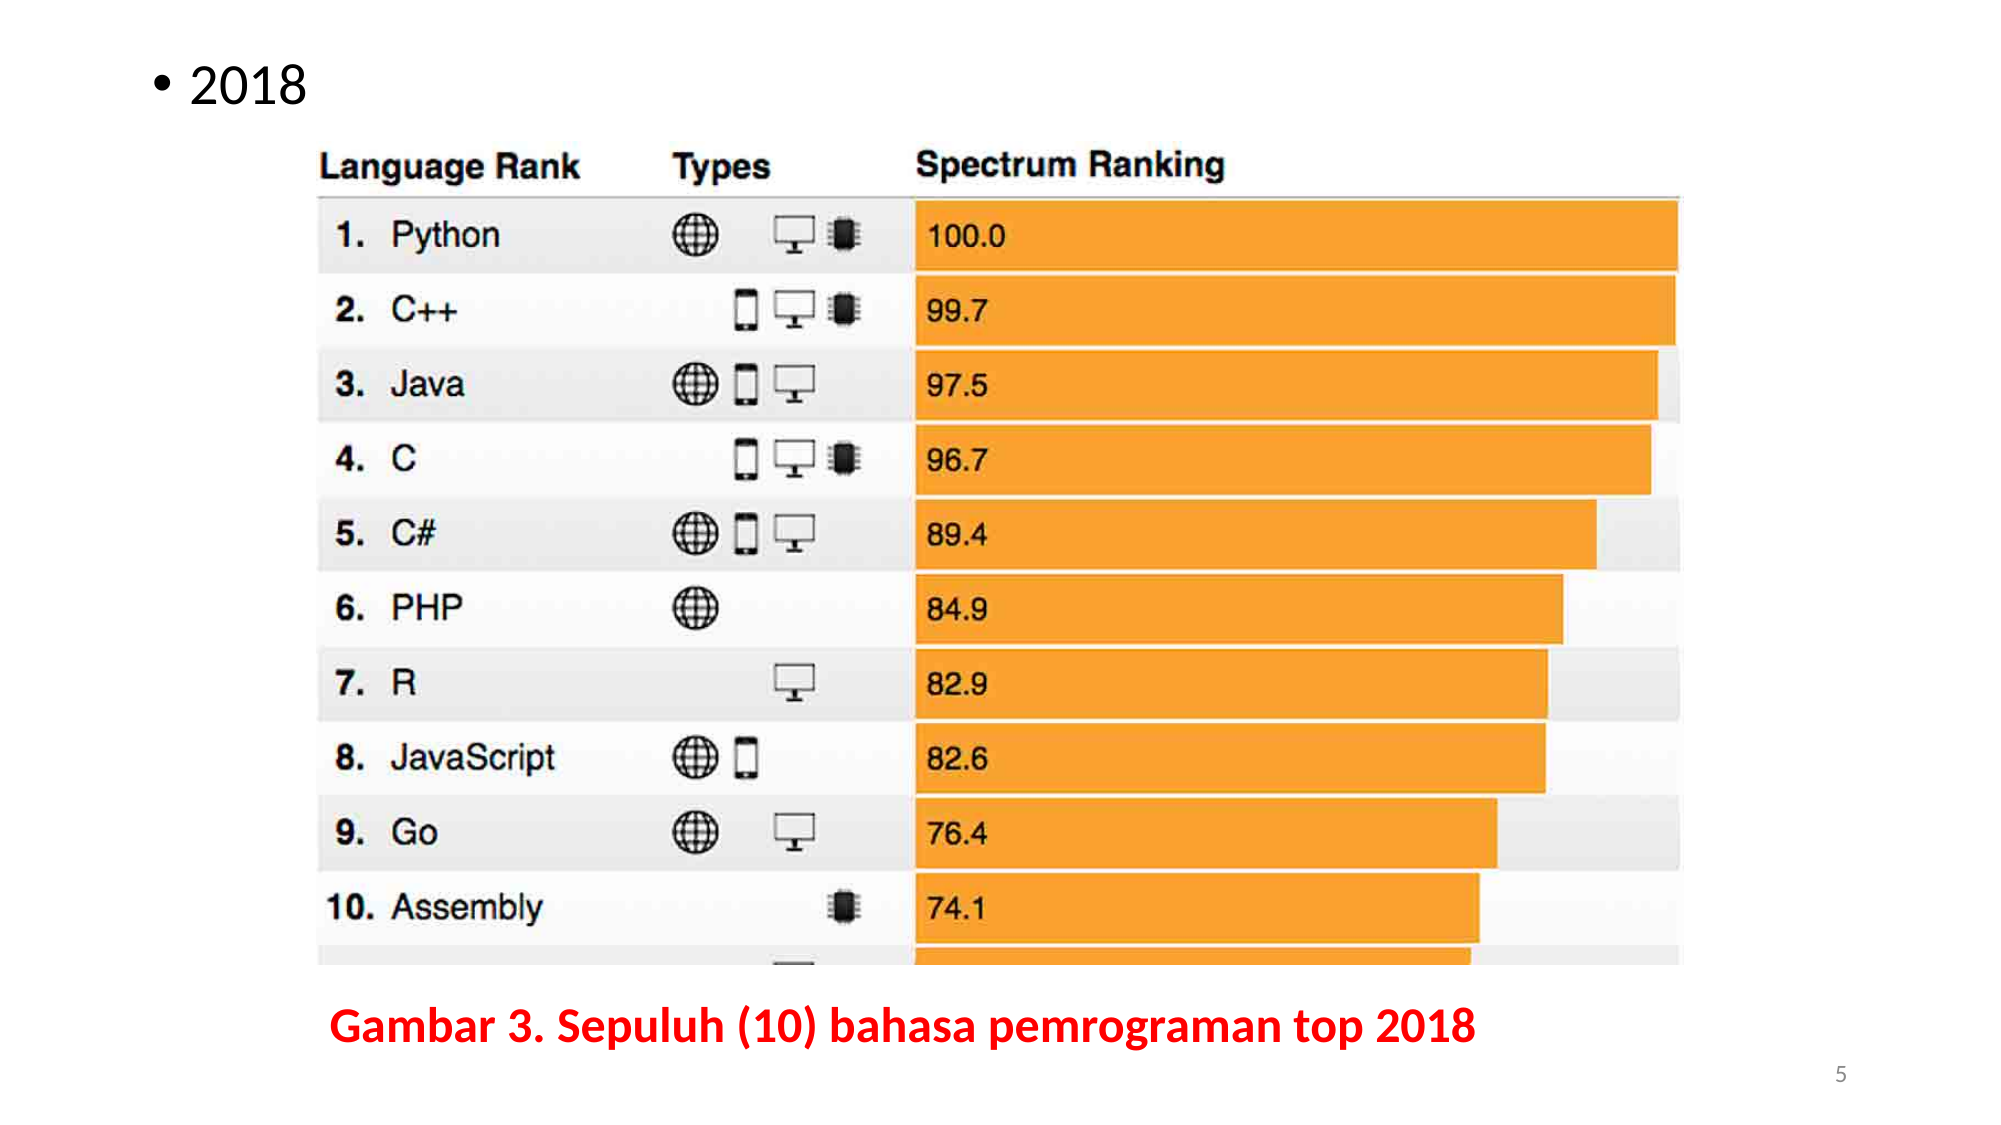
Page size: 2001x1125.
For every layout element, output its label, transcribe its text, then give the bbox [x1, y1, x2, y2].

text_box Gambar 3. Sepuluh (10) bahasa pemrograman top 2018 [314, 984, 1504, 1060]
list 2018 [137, 46, 1863, 914]
slide_number 5 [1412, 1042, 1863, 1103]
picture [316, 141, 1684, 965]
